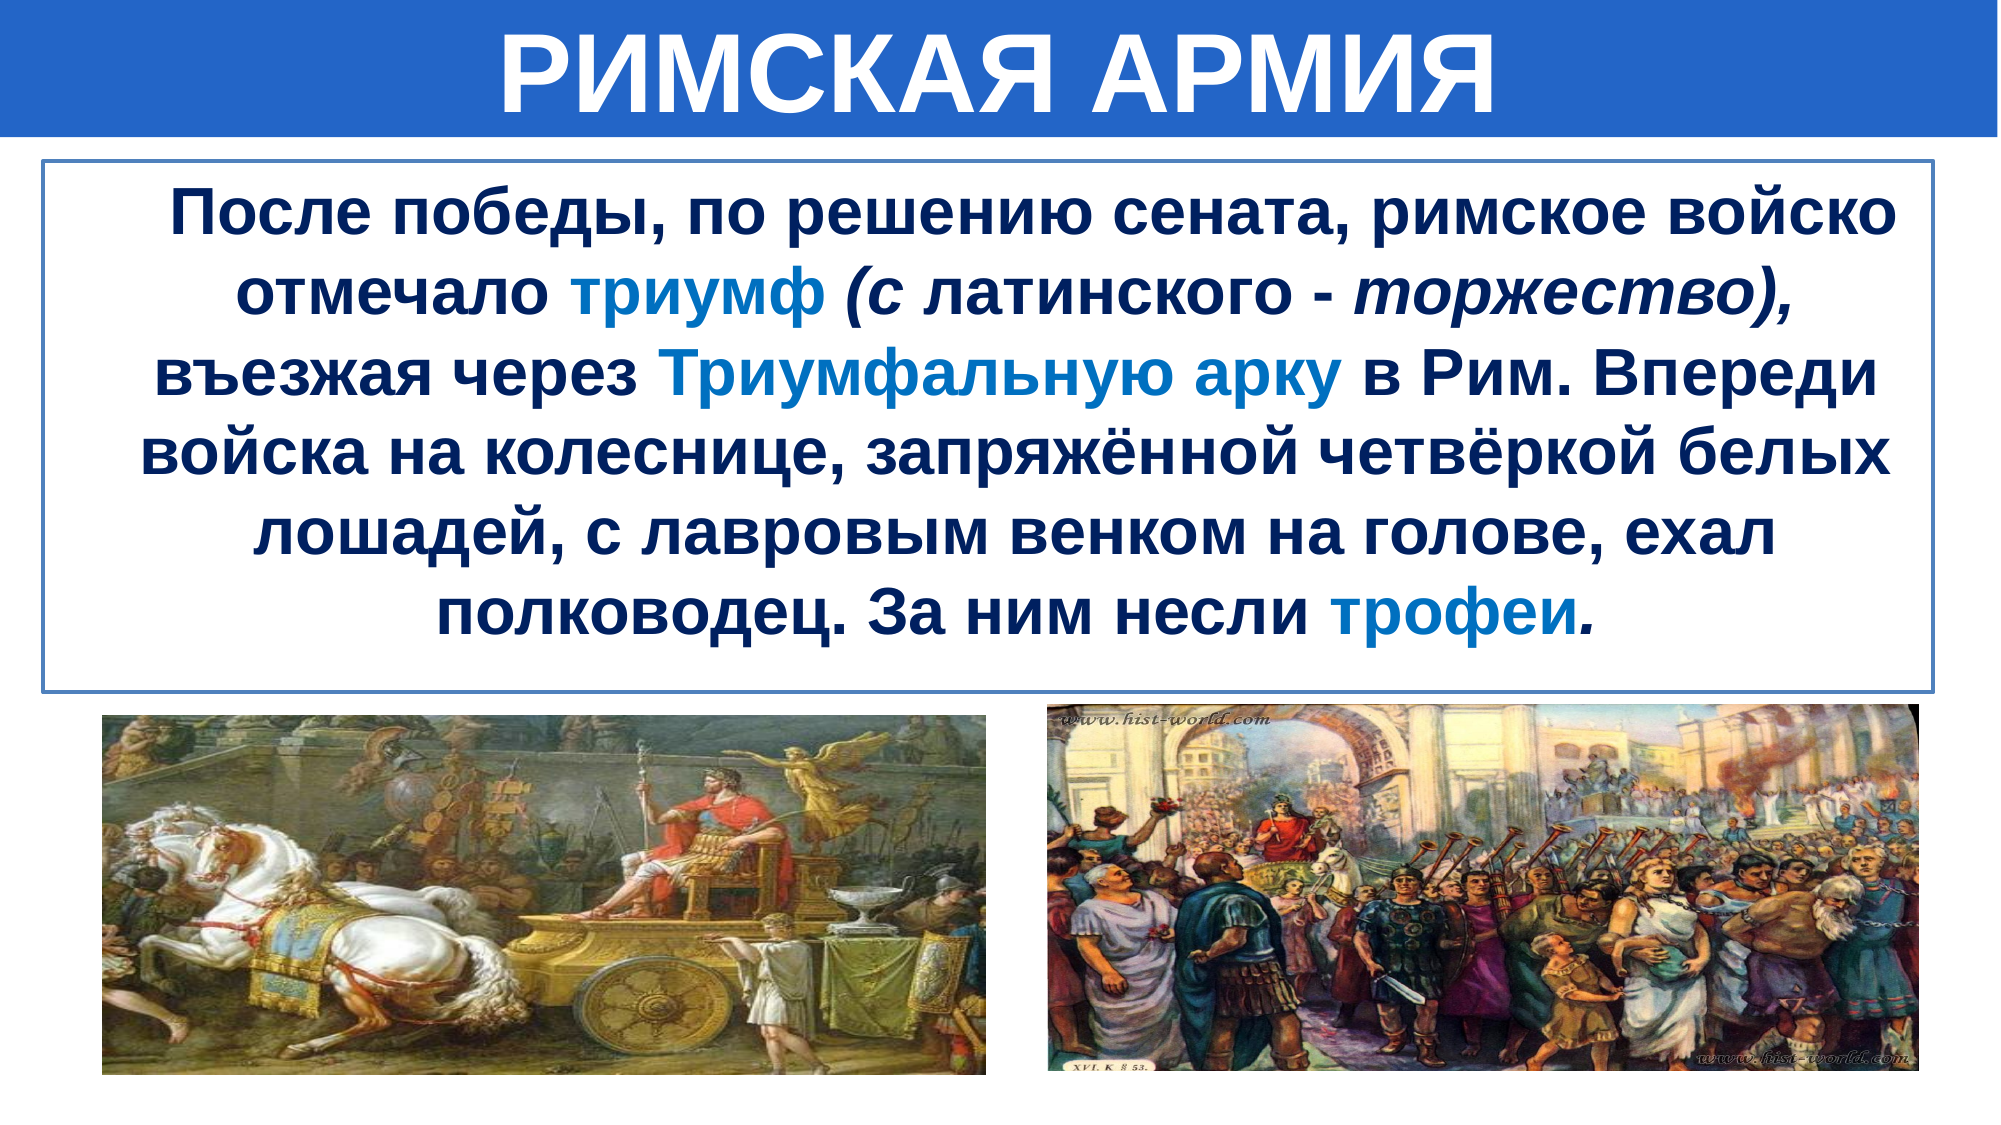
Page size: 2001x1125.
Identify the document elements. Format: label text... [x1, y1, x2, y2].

text_box РИМСКАЯ АРМИЯ [0, 0, 1998, 138]
list После победы, по решению сената, римское войско отмечало триумф (с латинского - торжество), въезжая через Триумфальную арку в Рим. Впереди войска на колеснице, запряжённой четвёркой белых лошадей, с лавровым венком на голове, ехал полководец. За ним несли трофеи. [41, 159, 1935, 694]
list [101, 715, 986, 1075]
picture [1046, 703, 1920, 1071]
